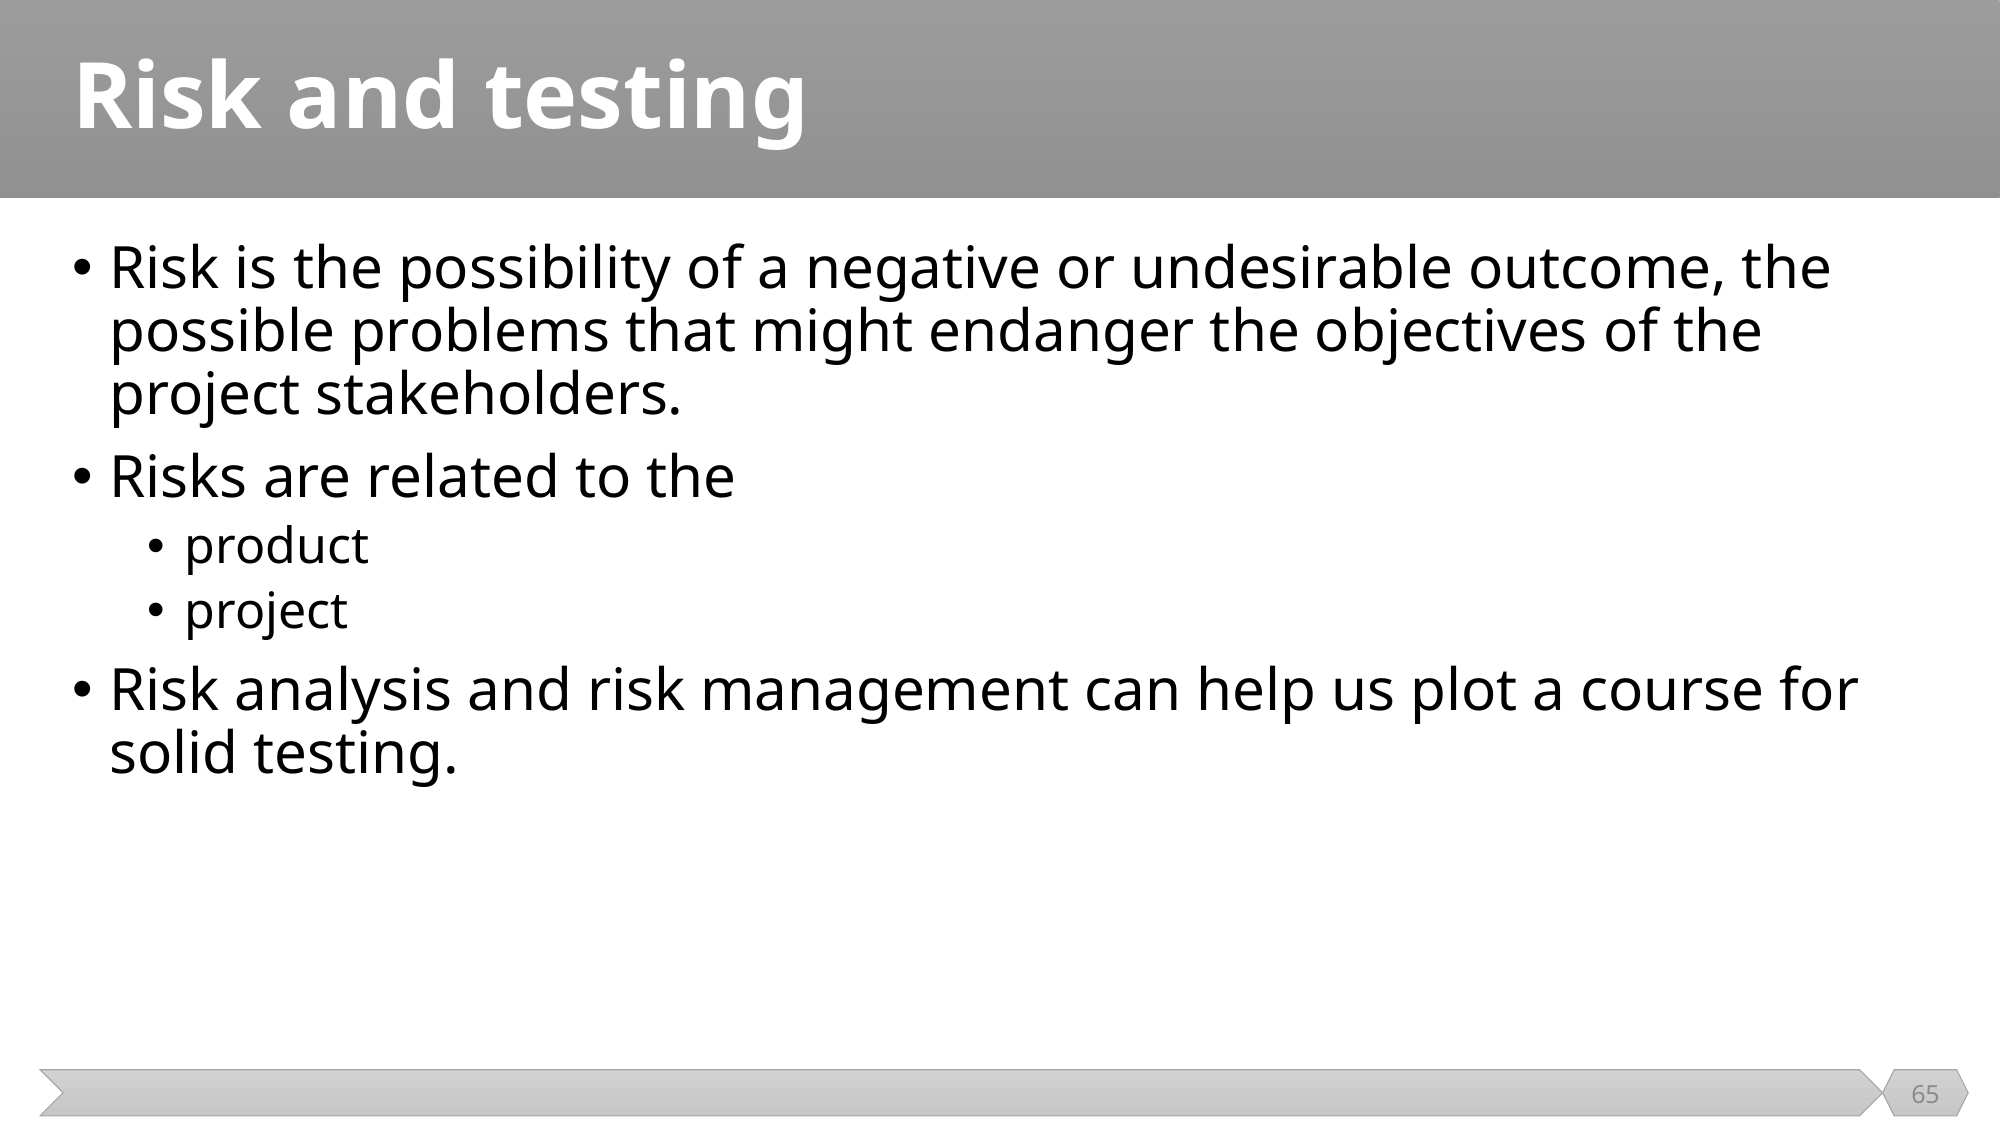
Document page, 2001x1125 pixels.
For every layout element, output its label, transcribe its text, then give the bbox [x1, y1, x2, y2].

list Risk is the possibility of a negative or undesirable outcome, the possible problems that might endanger the objectives of the project stakeholders. Risks are related to the product project Risk analysis and risk management can help us plot a course for solid testing. [56, 230, 1969, 1010]
title Risk and testing [56, 0, 1969, 199]
slide_number 65 [1882, 1065, 1969, 1125]
